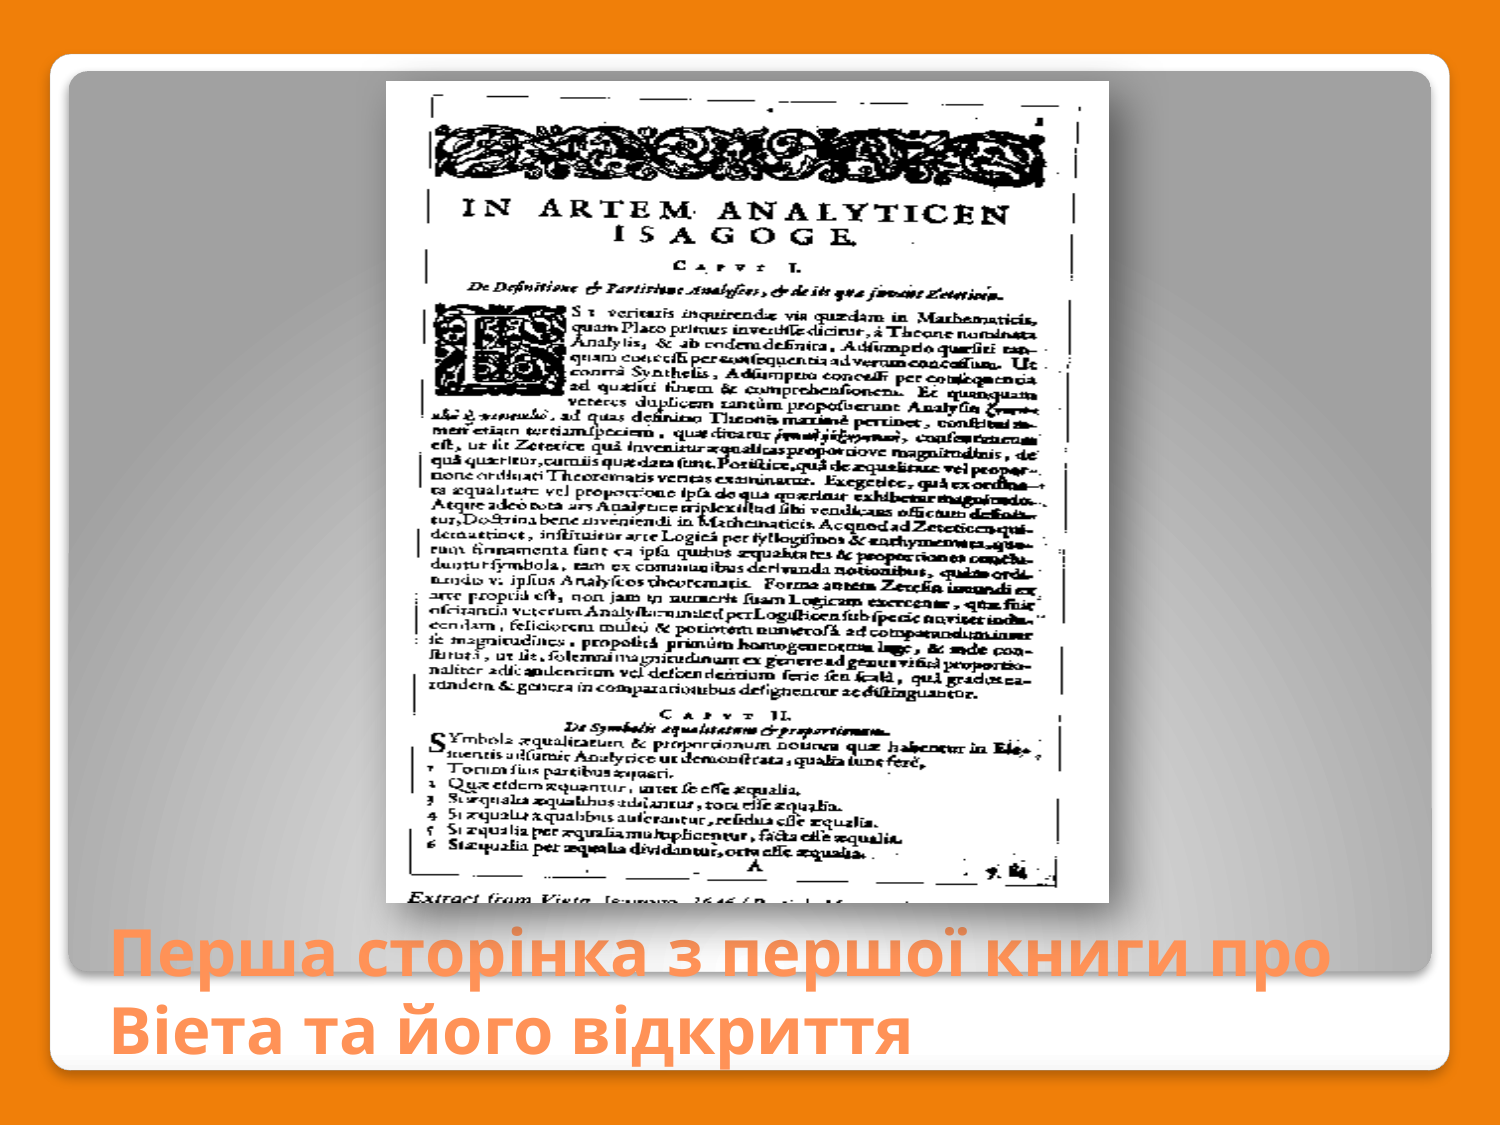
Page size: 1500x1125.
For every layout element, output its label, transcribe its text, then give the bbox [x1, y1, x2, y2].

title Перша сторінка з першої книги про Віета та його відкриття [93, 902, 1437, 1075]
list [386, 81, 1109, 903]
